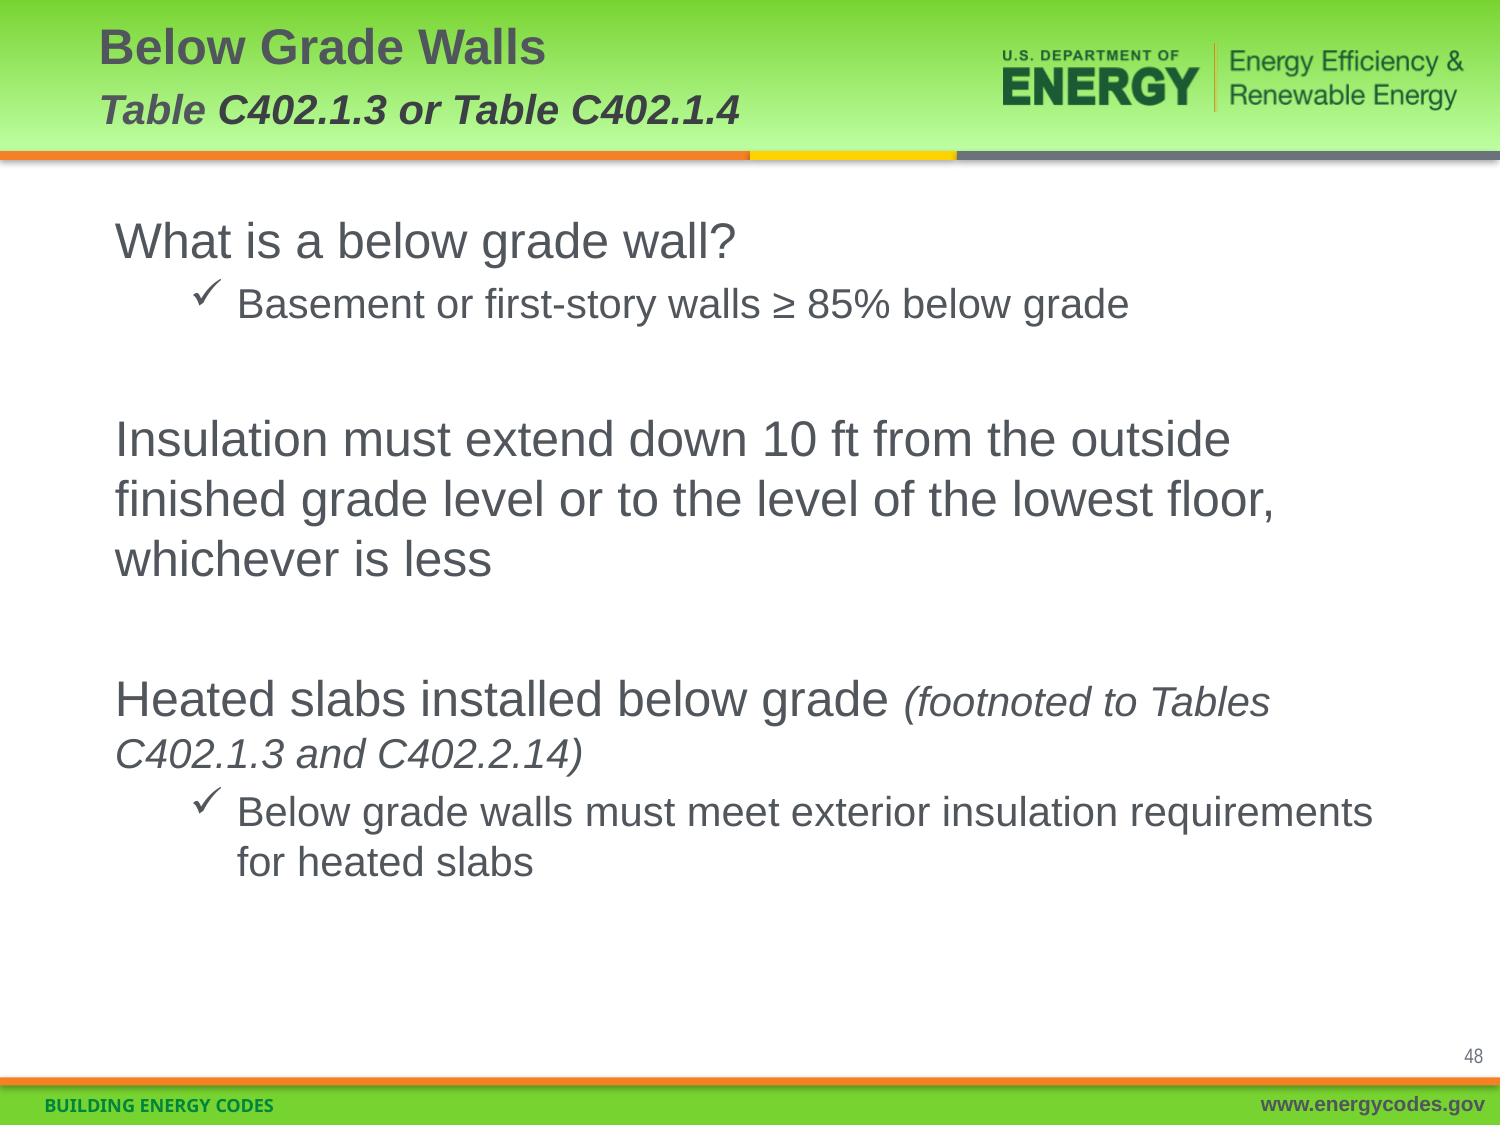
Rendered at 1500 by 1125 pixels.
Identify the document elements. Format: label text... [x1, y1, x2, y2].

title Below Grade Walls Table C402.1.3 or Table C402.1.4 [83, 0, 1322, 150]
picture [1322, 43, 1465, 112]
list What is a below grade wall? Basement or first-story walls ≥ 85% below grade Insulation must extend down 10 ft from the outside finished grade level or to the level of the lowest floor, whichever is less Heated slabs installed below grade (footnoted to Tables C402.1.3 and C402.2.14) Below grade walls must meet exterior insulation requirements for heated slabs [99, 200, 1425, 979]
